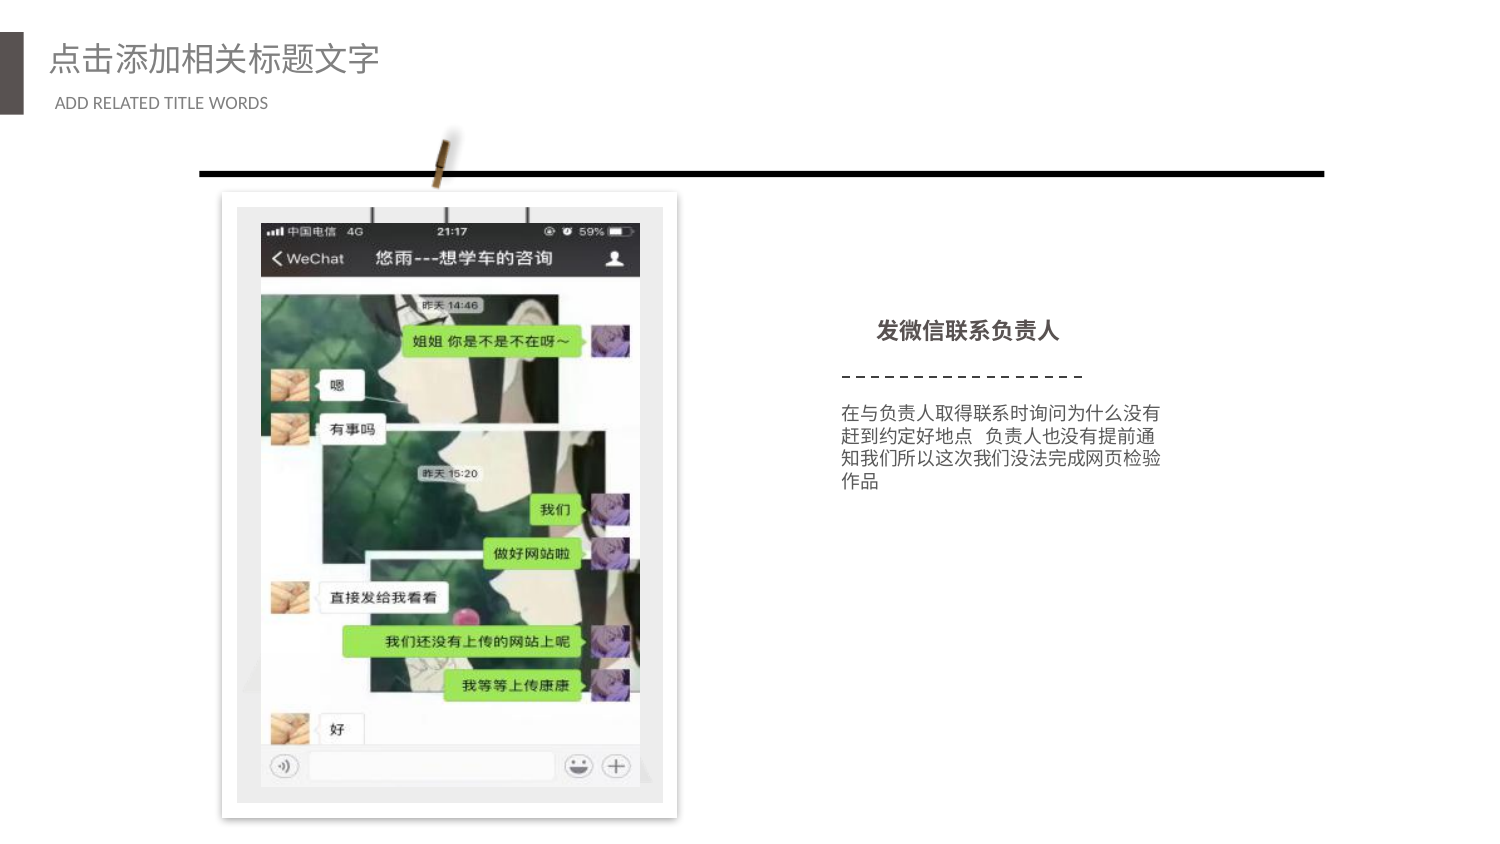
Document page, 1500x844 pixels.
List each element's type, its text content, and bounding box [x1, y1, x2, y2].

picture [236, 206, 663, 804]
text_box [0, 30, 26, 117]
text_box 发微信联系负责人 [865, 311, 1073, 350]
text_box 在与负责人取得联系时询问为什么没有赶到约定好地点 负责人也没有提前通知我们所以这次我们没法完成网页检验 作品 [830, 396, 1172, 498]
picture [429, 119, 471, 191]
text_box 点击添加相关标题文字 [37, 32, 393, 84]
text_box ADD RELATED TITLE WORDS [43, 85, 379, 119]
